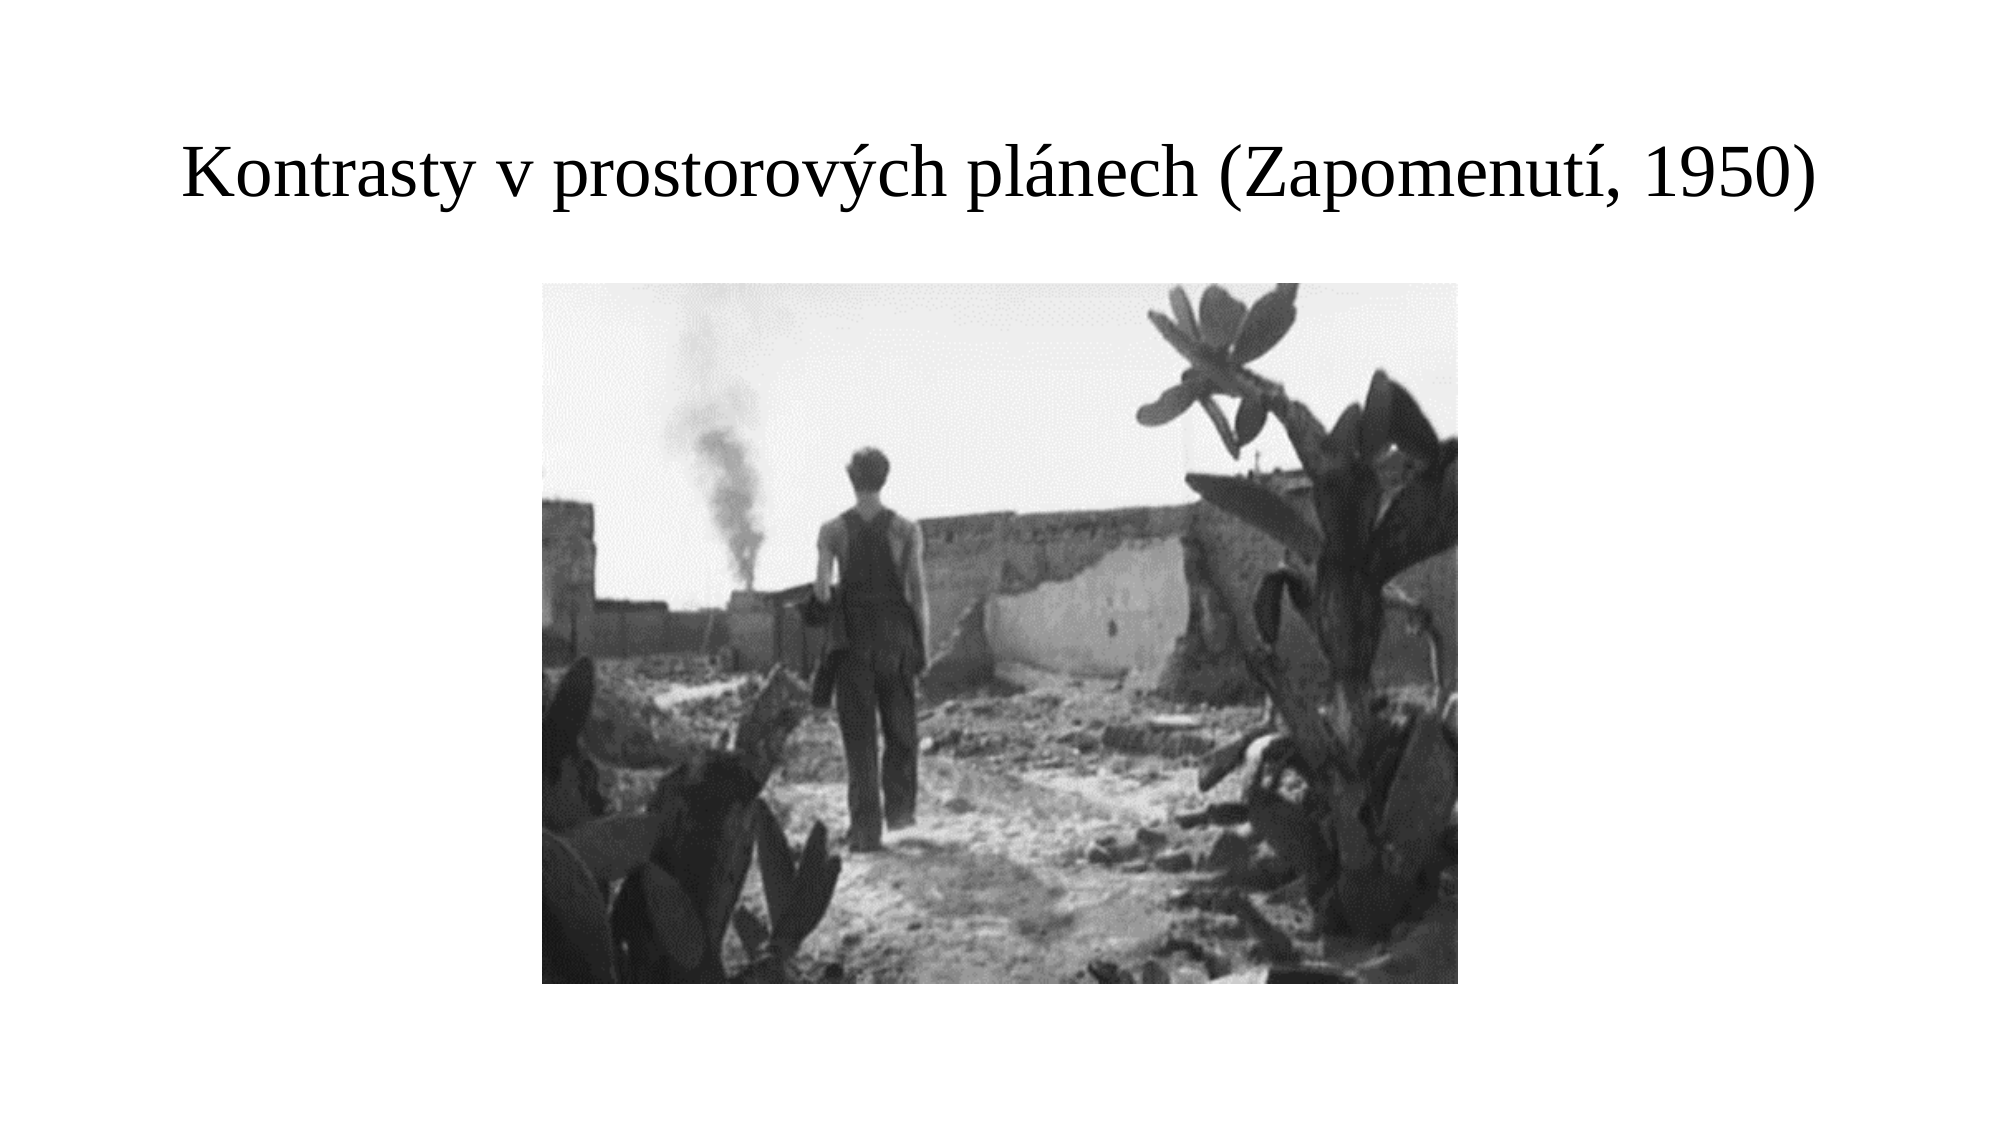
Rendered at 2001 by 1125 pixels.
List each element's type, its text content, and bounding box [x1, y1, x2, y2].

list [542, 283, 1458, 985]
title Kontrasty v prostorových plánech (Zapomenutí, 1950) [137, 59, 1863, 284]
